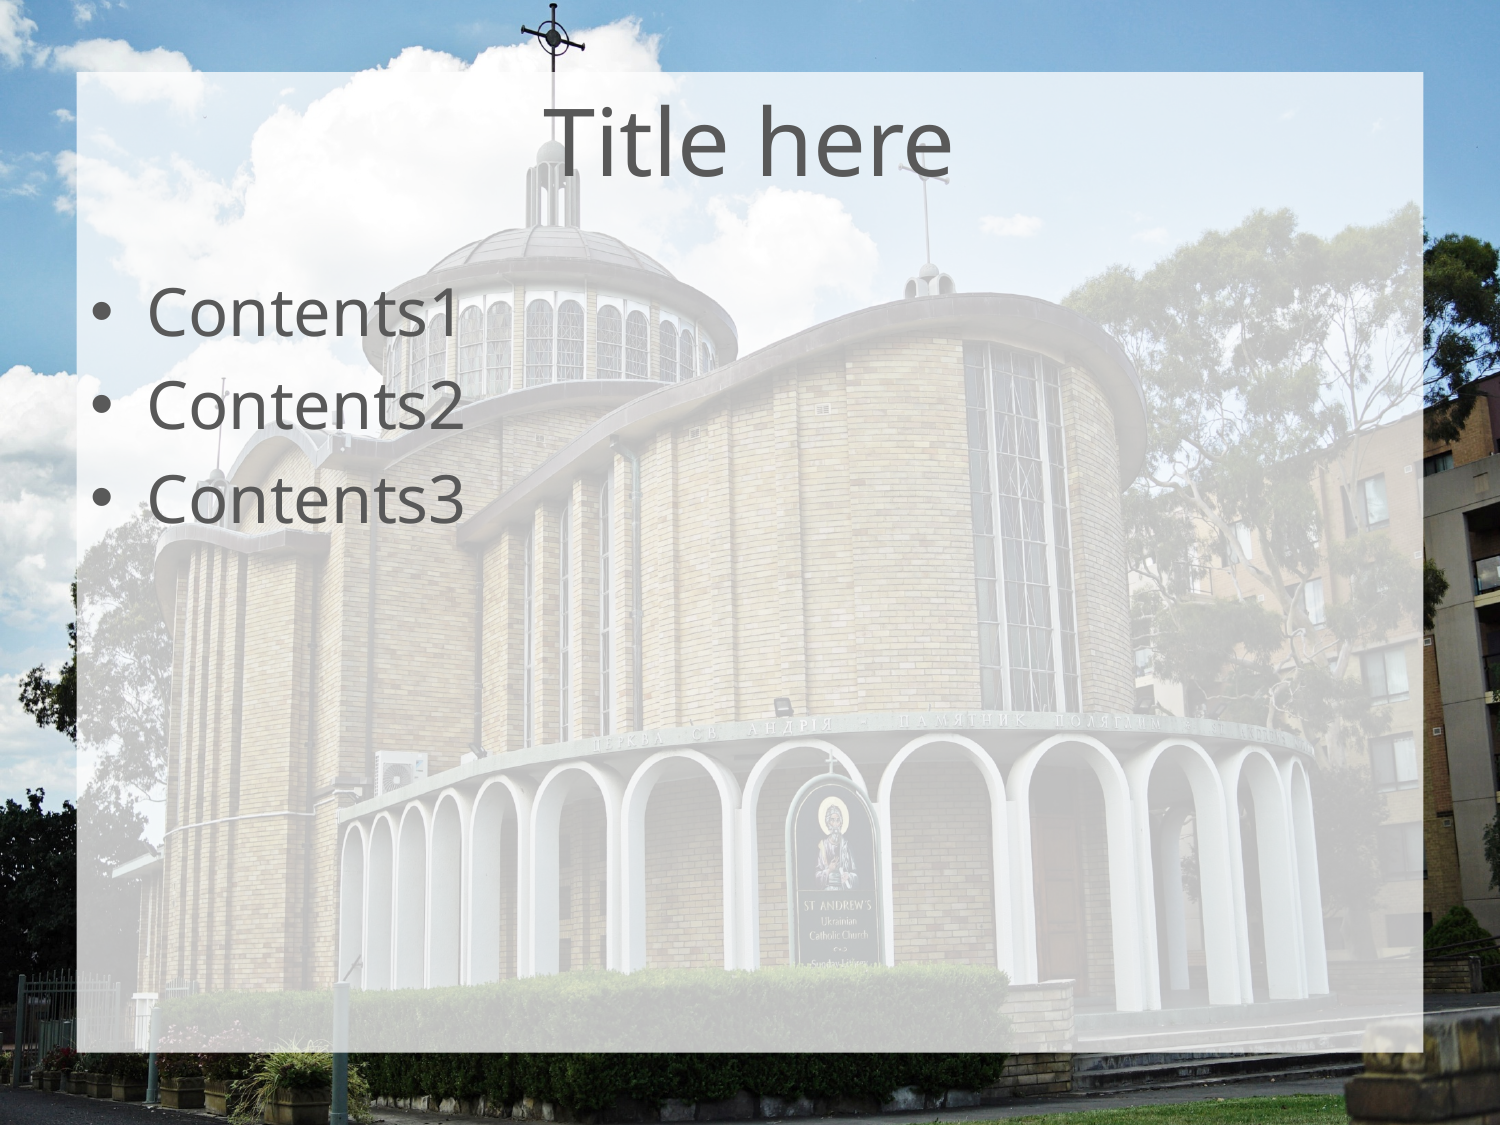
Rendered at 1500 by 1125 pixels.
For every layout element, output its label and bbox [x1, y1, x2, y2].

text_box [0, 0, 1500, 1125]
